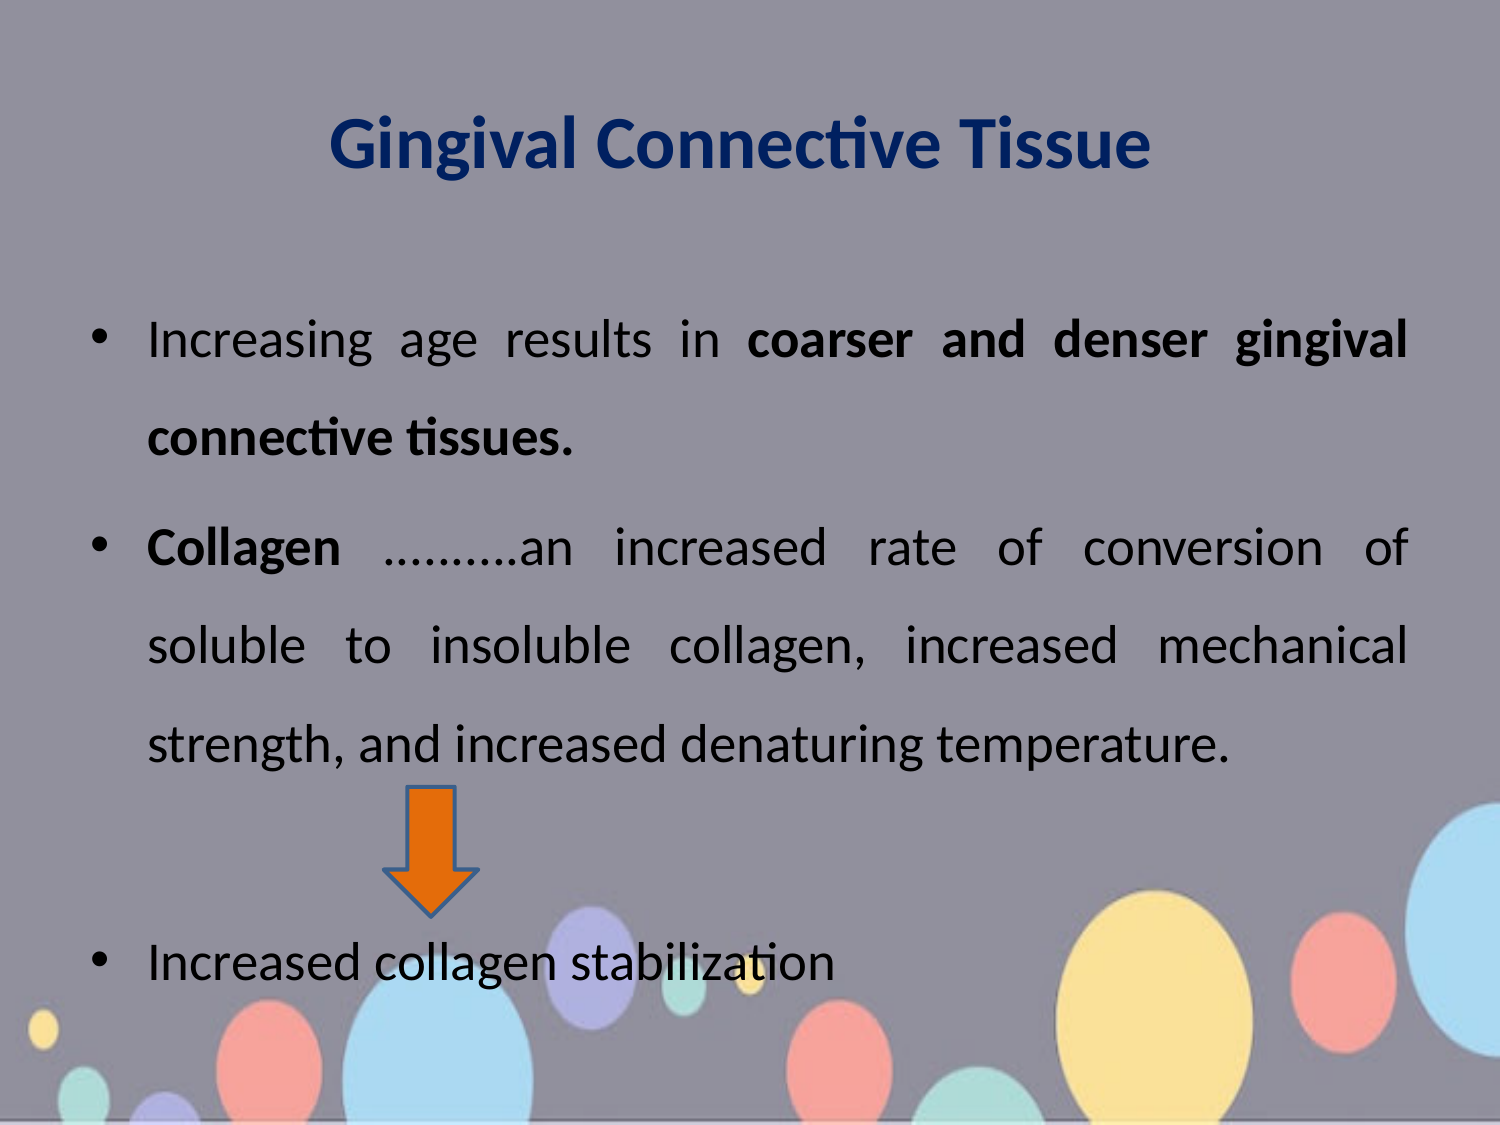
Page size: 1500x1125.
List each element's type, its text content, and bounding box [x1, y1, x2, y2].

text_box [381, 784, 481, 919]
title Gingival Connective Tissue [75, 45, 1425, 233]
list Increasing age results in coarser and denser gingival connective tissues. Collagen ..........an increased rate of conversion of soluble to insoluble collagen, increased mechanical strength, and increased denaturing temperature. Increased collagen stabilization [75, 262, 1425, 1005]
